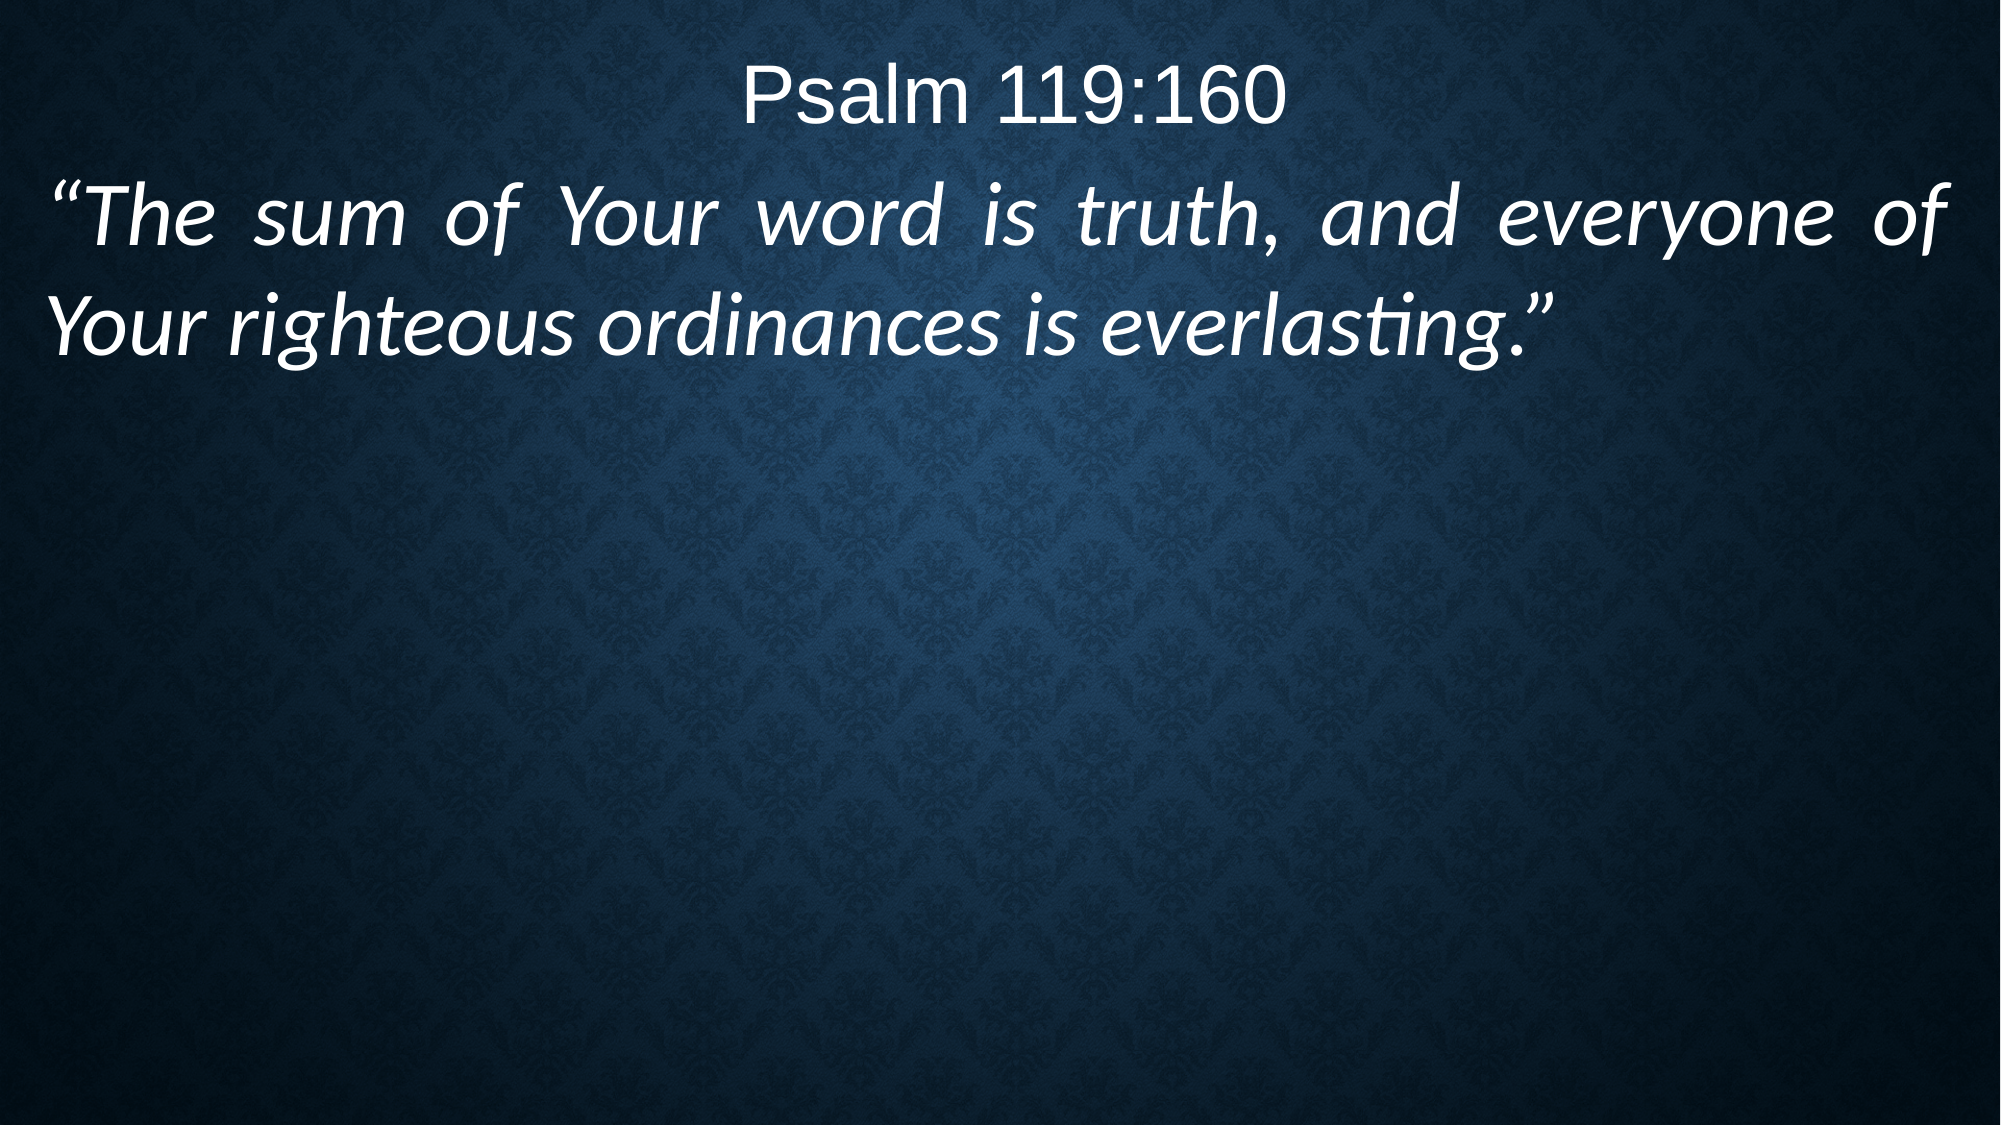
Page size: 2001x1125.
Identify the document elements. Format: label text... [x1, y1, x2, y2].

text_box “The sum of Your word is truth, and everyone of Your righteous ordinances is everlasting.” [28, 146, 1965, 382]
text_box Psalm 119:160 [55, 32, 1974, 148]
